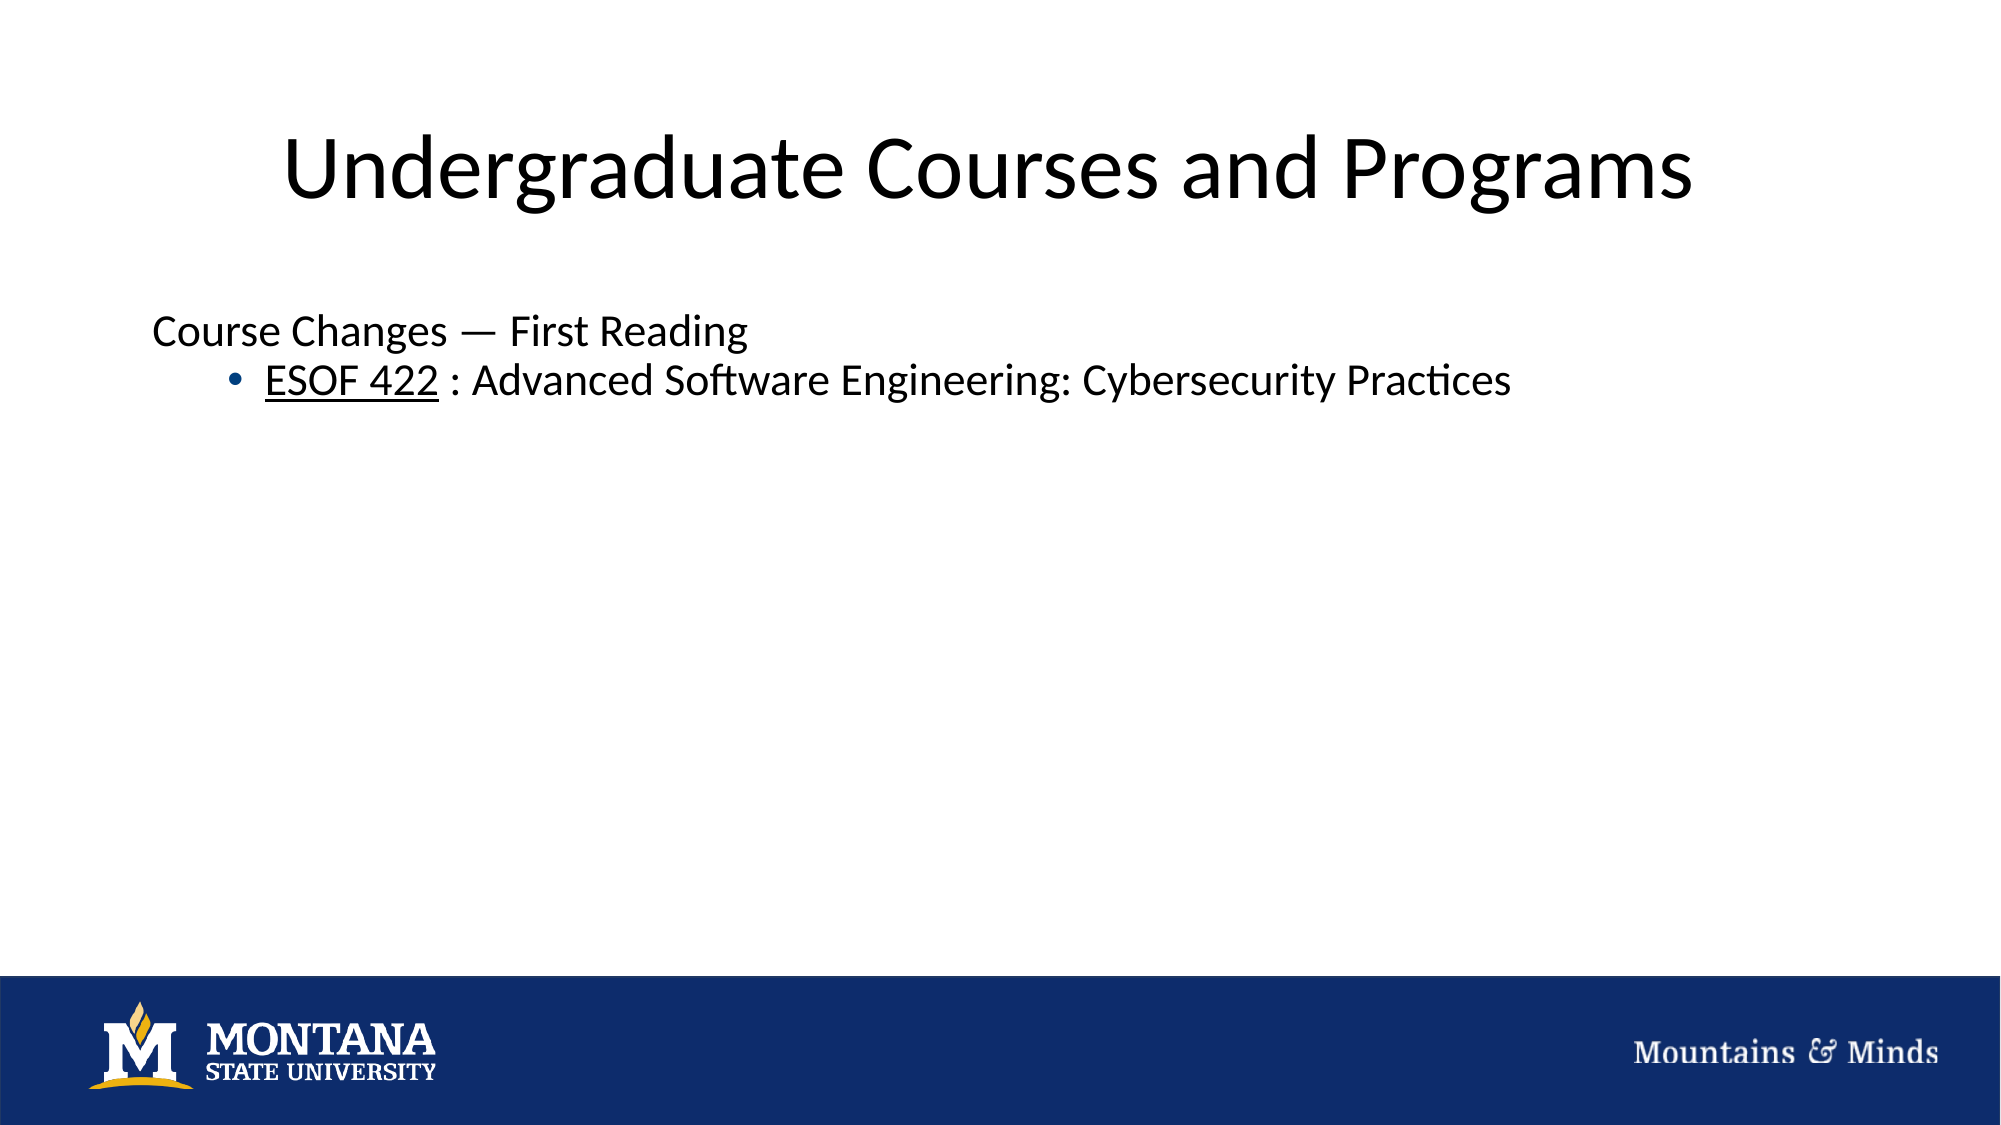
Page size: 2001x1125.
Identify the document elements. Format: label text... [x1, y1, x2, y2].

title Undergraduate Courses and Programs [137, 59, 1863, 278]
list Course Changes — First Reading ESOF 422 : Advanced Software Engineering: Cybersecurity Practices [137, 299, 1863, 1014]
